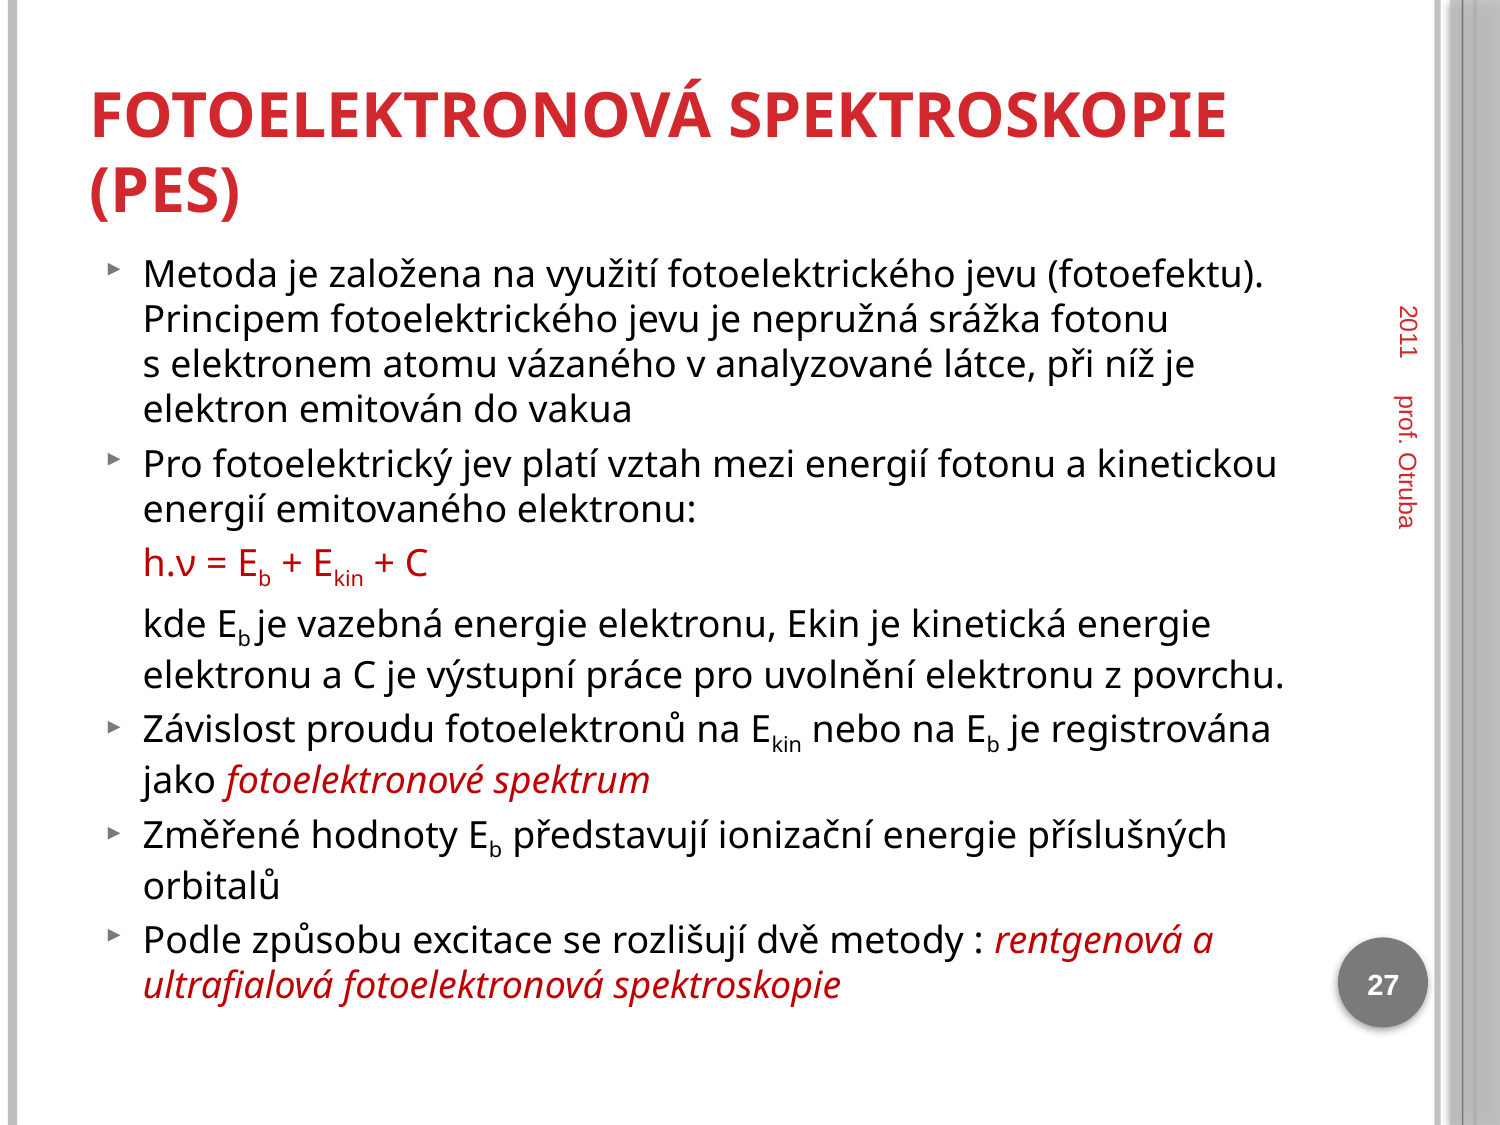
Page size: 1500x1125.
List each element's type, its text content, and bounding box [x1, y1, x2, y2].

slide_number 27 [1333, 940, 1434, 1027]
title Fotoelektronová spektroskopie (PES) [75, 45, 1300, 233]
footer prof. Otruba [1379, 380, 1440, 906]
slide_number 2011 [1378, 43, 1442, 374]
list Metoda je založena na využití fotoelektrického jevu (fotoefektu). Principem fotoelektrického jevu je nepružná srážka fotonu s elektronem atomu vázaného v analyzované látce, při níž je elektron emitován do vakua Pro fotoelektrický jev platí vztah mezi energií fotonu a kinetickou energií emitovaného elektronu: h.ν = Eb + Ekin + C kde Eb je vazebná energie elektronu, Ekin je kinetická energie elektronu a C je výstupní práce pro uvolnění elektronu z povrchu. Závislost proudu fotoelektronů na Ekin nebo na Eb je registrována jako fotoelektronové spektrum Změřené hodnoty Eb představují ionizační energie příslušných orbitalů Podle způsobu excitace se rozlišují dvě metody : rentgenová a ultrafialová fotoelektronová spektroskopie [75, 242, 1306, 1043]
